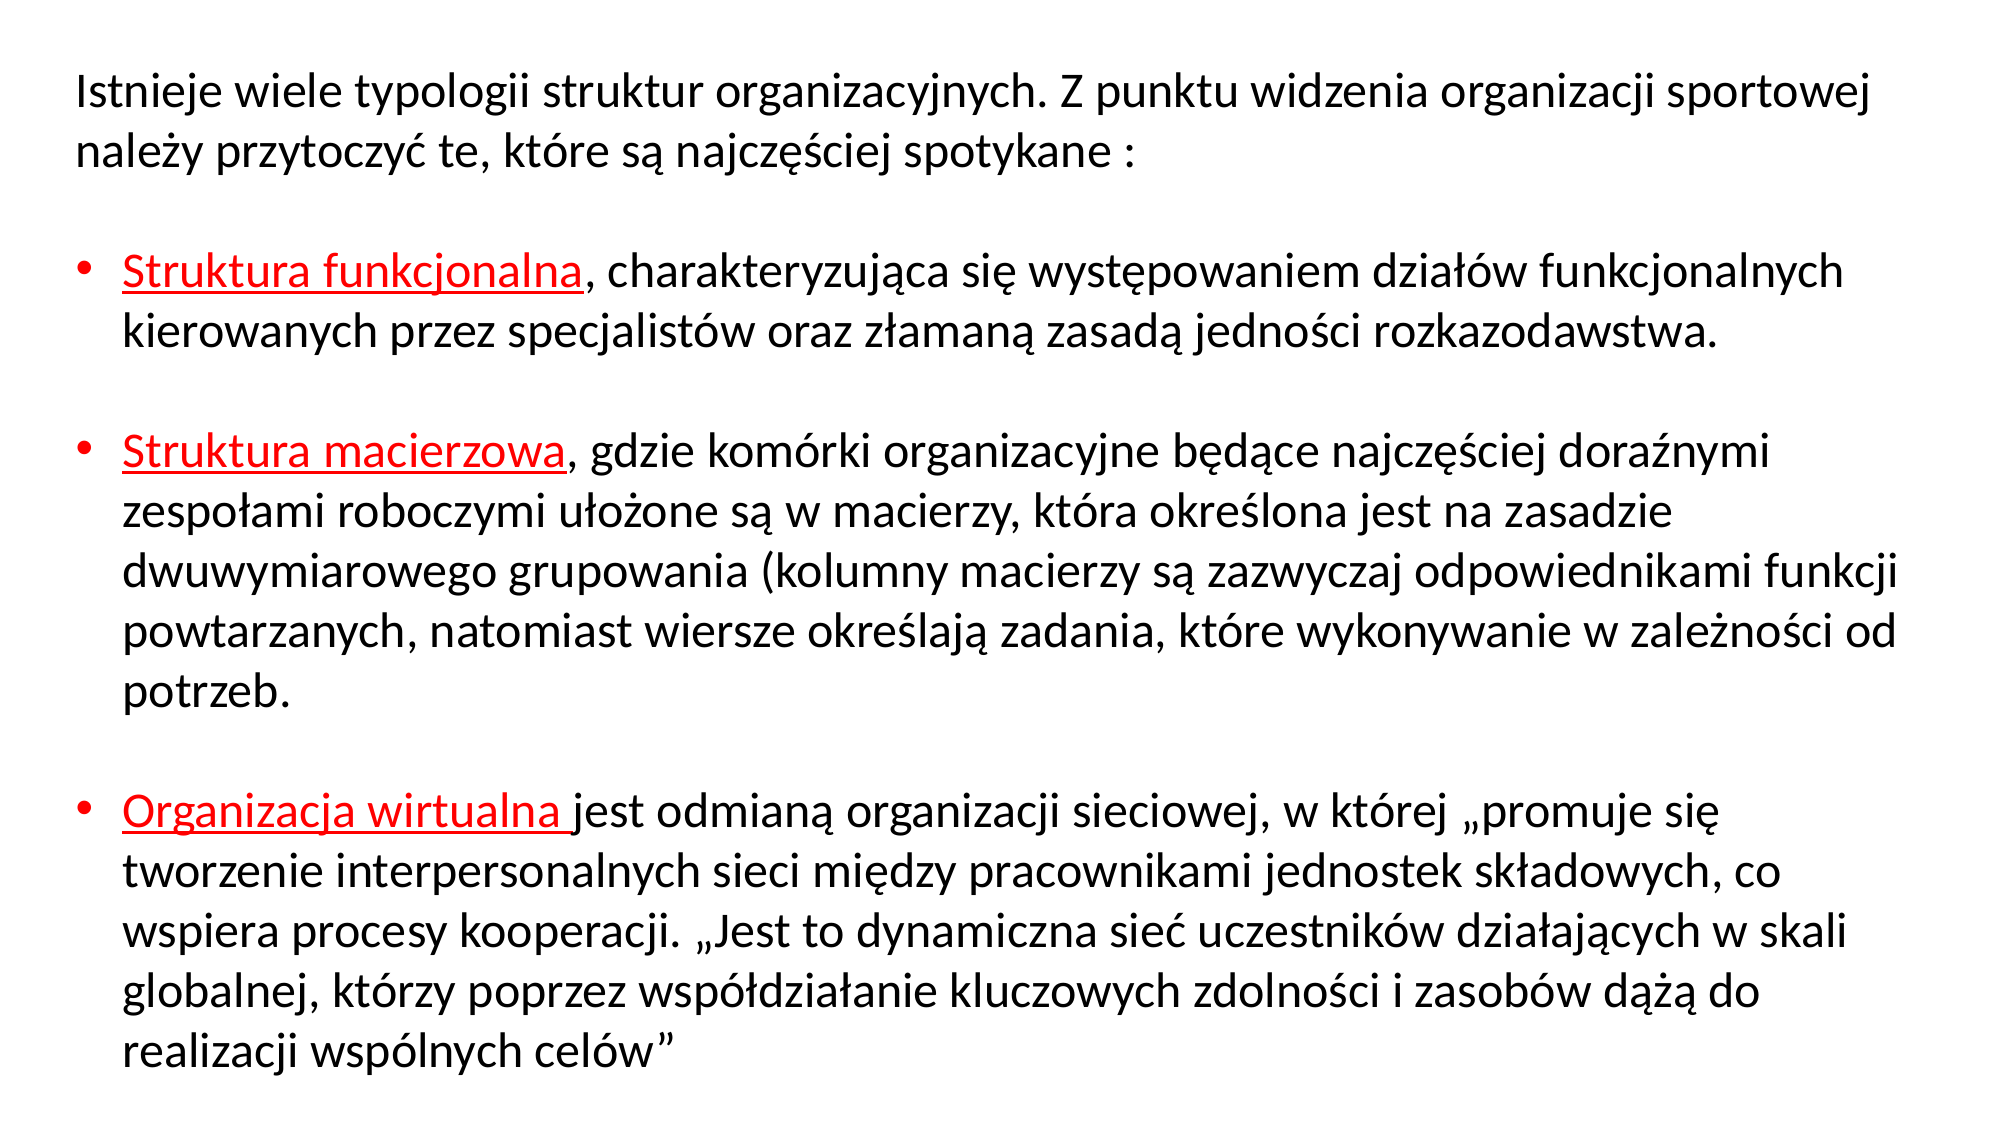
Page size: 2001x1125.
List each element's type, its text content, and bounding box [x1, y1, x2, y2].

text_box Istnieje wiele typologii struktur organizacyjnych. Z punktu widzenia organizacji sportowej należy przytoczyć te, które są najczęściej spotykane : Struktura funkcjonalna, charakteryzująca się występowaniem działów funkcjonalnych kierowanych przez specjalistów oraz złamaną zasadą jedności rozkazodawstwa. Struktura macierzowa, gdzie komórki organizacyjne będące najczęściej doraźnymi zespołami roboczymi ułożone są w macierzy, która określona jest na zasadzie dwuwymiarowego grupowania (kolumny macierzy są zazwyczaj odpowiednikami funkcji powtarzanych, natomiast wiersze określają zadania, które wykonywanie w zależności od potrzeb. Organizacja wirtualna jest odmianą organizacji sieciowej, w której „promuje się tworzenie interpersonalnych sieci między pracownikami jednostek składowych, co wspiera procesy kooperacji. „Jest to dynamiczna sieć uczestników działających w skali globalnej, którzy poprzez współdziałanie kluczowych zdolności i zasobów dążą do realizacji wspólnych celów” [60, 49, 1933, 1085]
